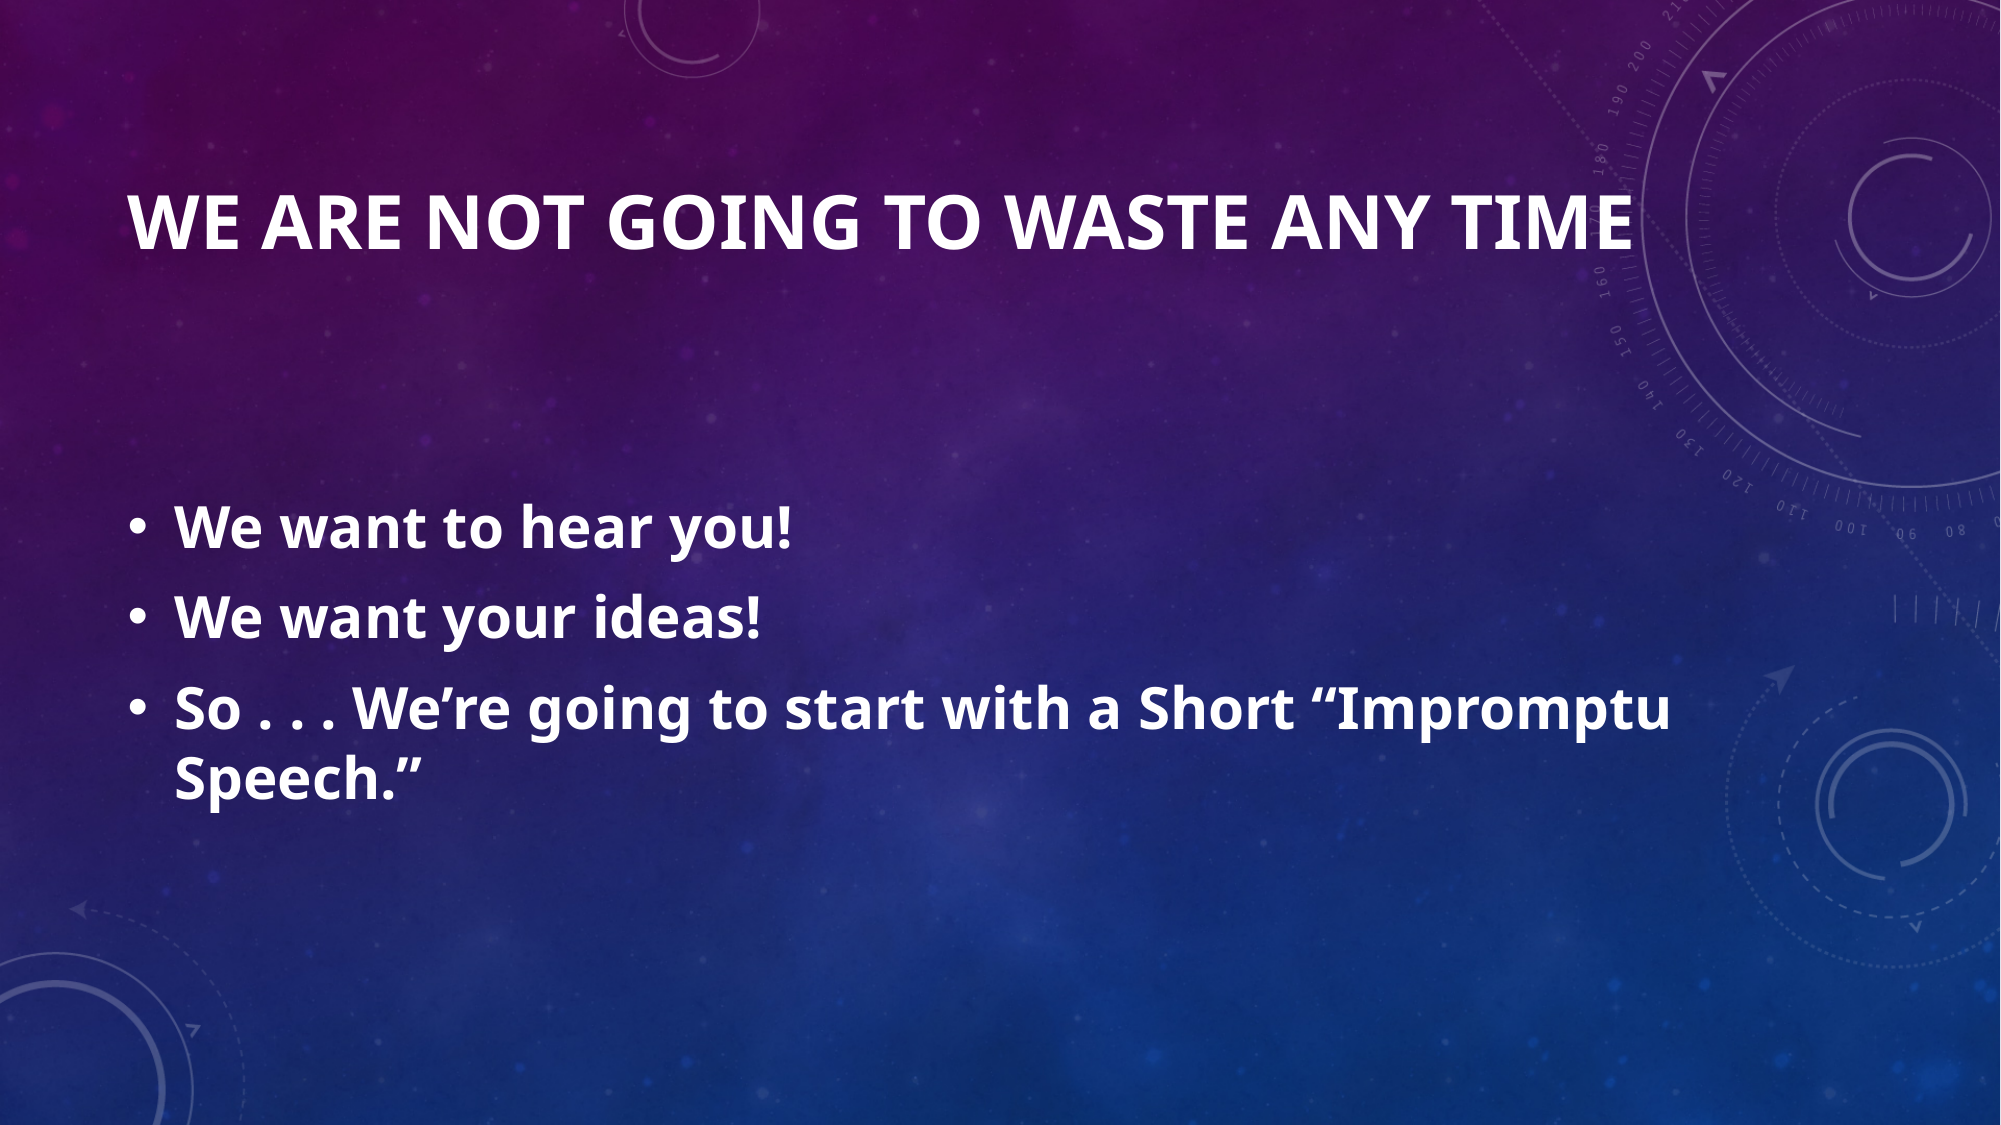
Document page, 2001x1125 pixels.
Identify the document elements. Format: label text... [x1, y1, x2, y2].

title We are not going to waste any time [112, 99, 1775, 339]
list We want to hear you! We want your ideas! So . . . We’re going to start with a Short “Impromptu Speech.” [112, 351, 1775, 950]
picture [0, 0, 2001, 1125]
